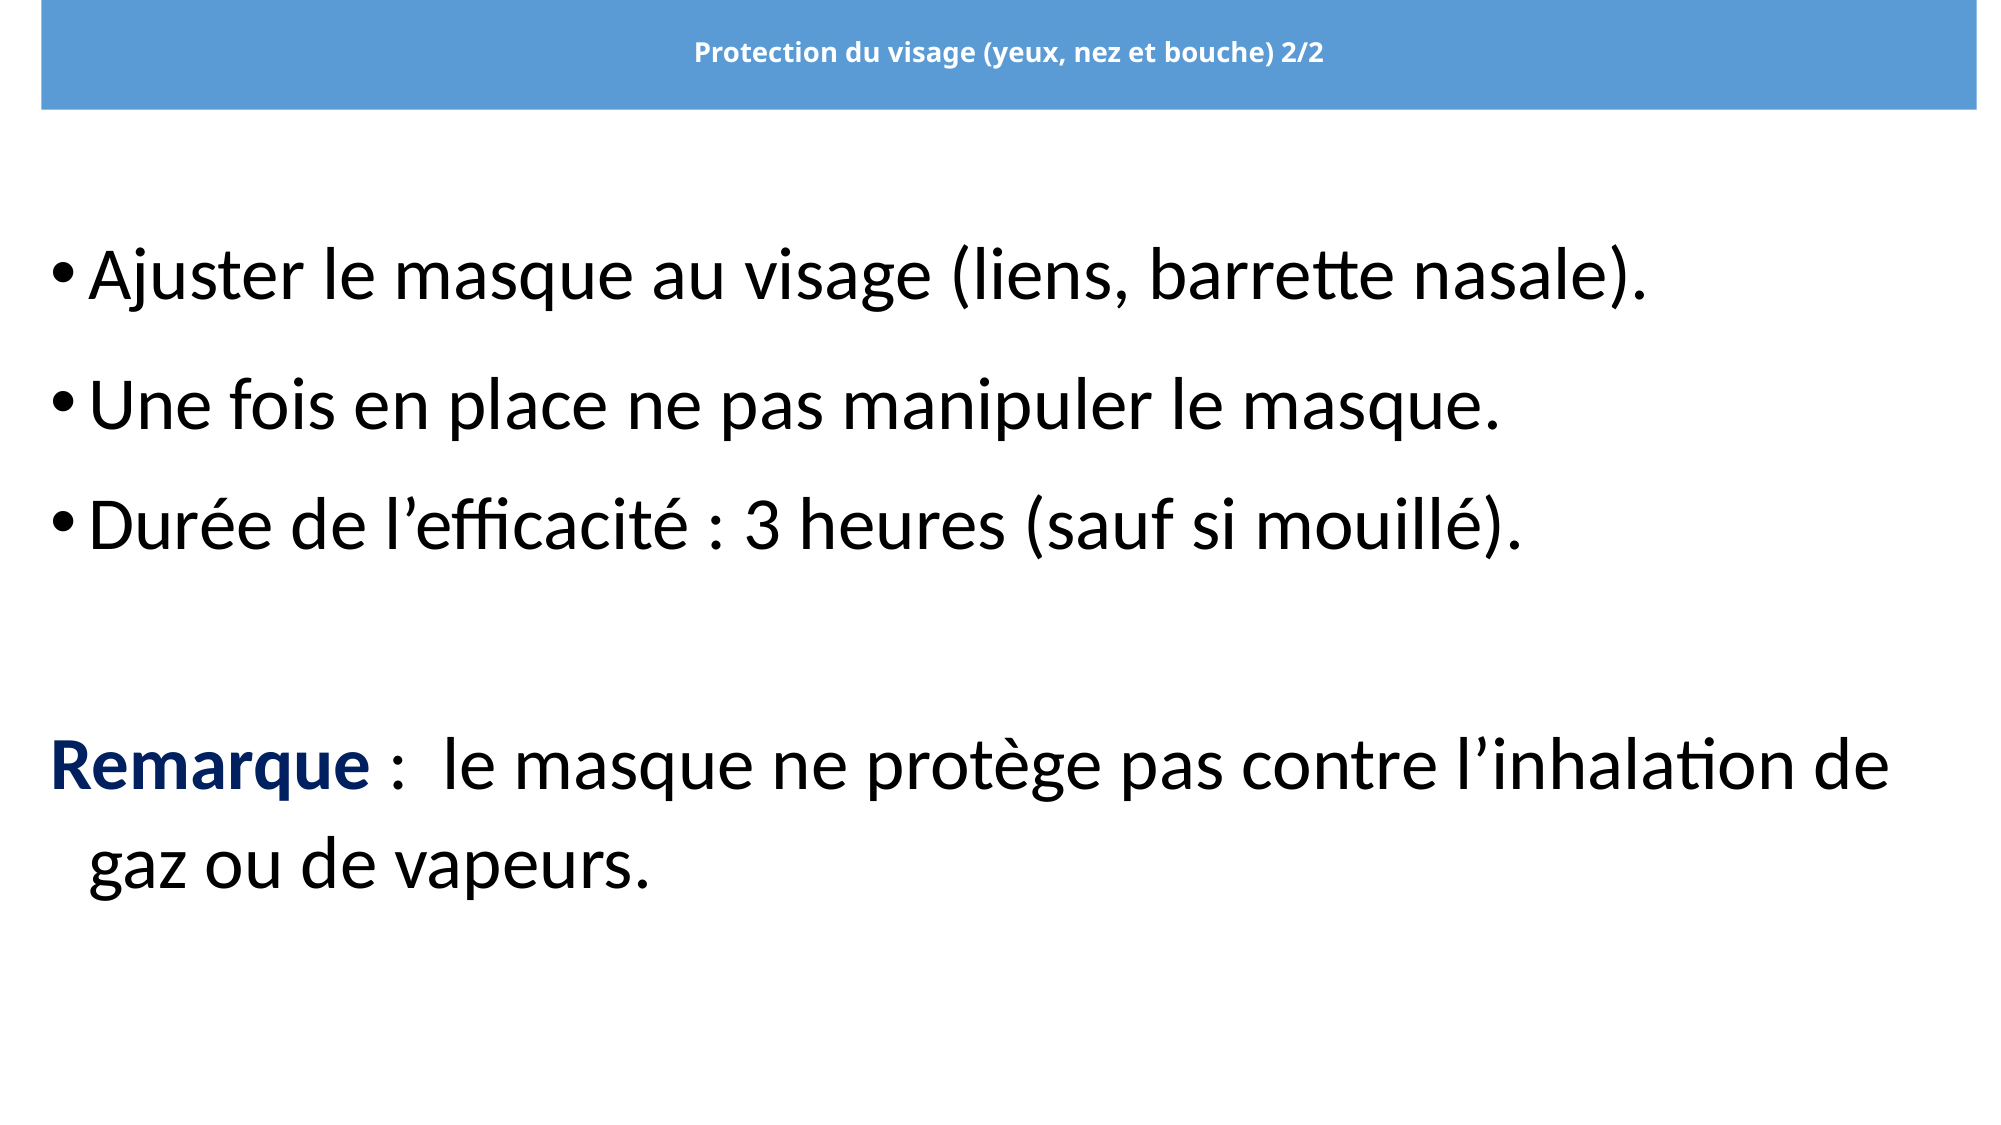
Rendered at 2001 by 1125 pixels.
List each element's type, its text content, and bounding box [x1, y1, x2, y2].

title Protection du visage (yeux, nez et bouche) 2/2 [41, 0, 1977, 110]
list Ajuster le masque au visage (liens, barrette nasale). Une fois en place ne pas manipuler le masque. Durée de l’efficacité : 3 heures (sauf si mouillé). Remarque : le masque ne protège pas contre l’inhalation de gaz ou de vapeurs. [35, 137, 2000, 1035]
